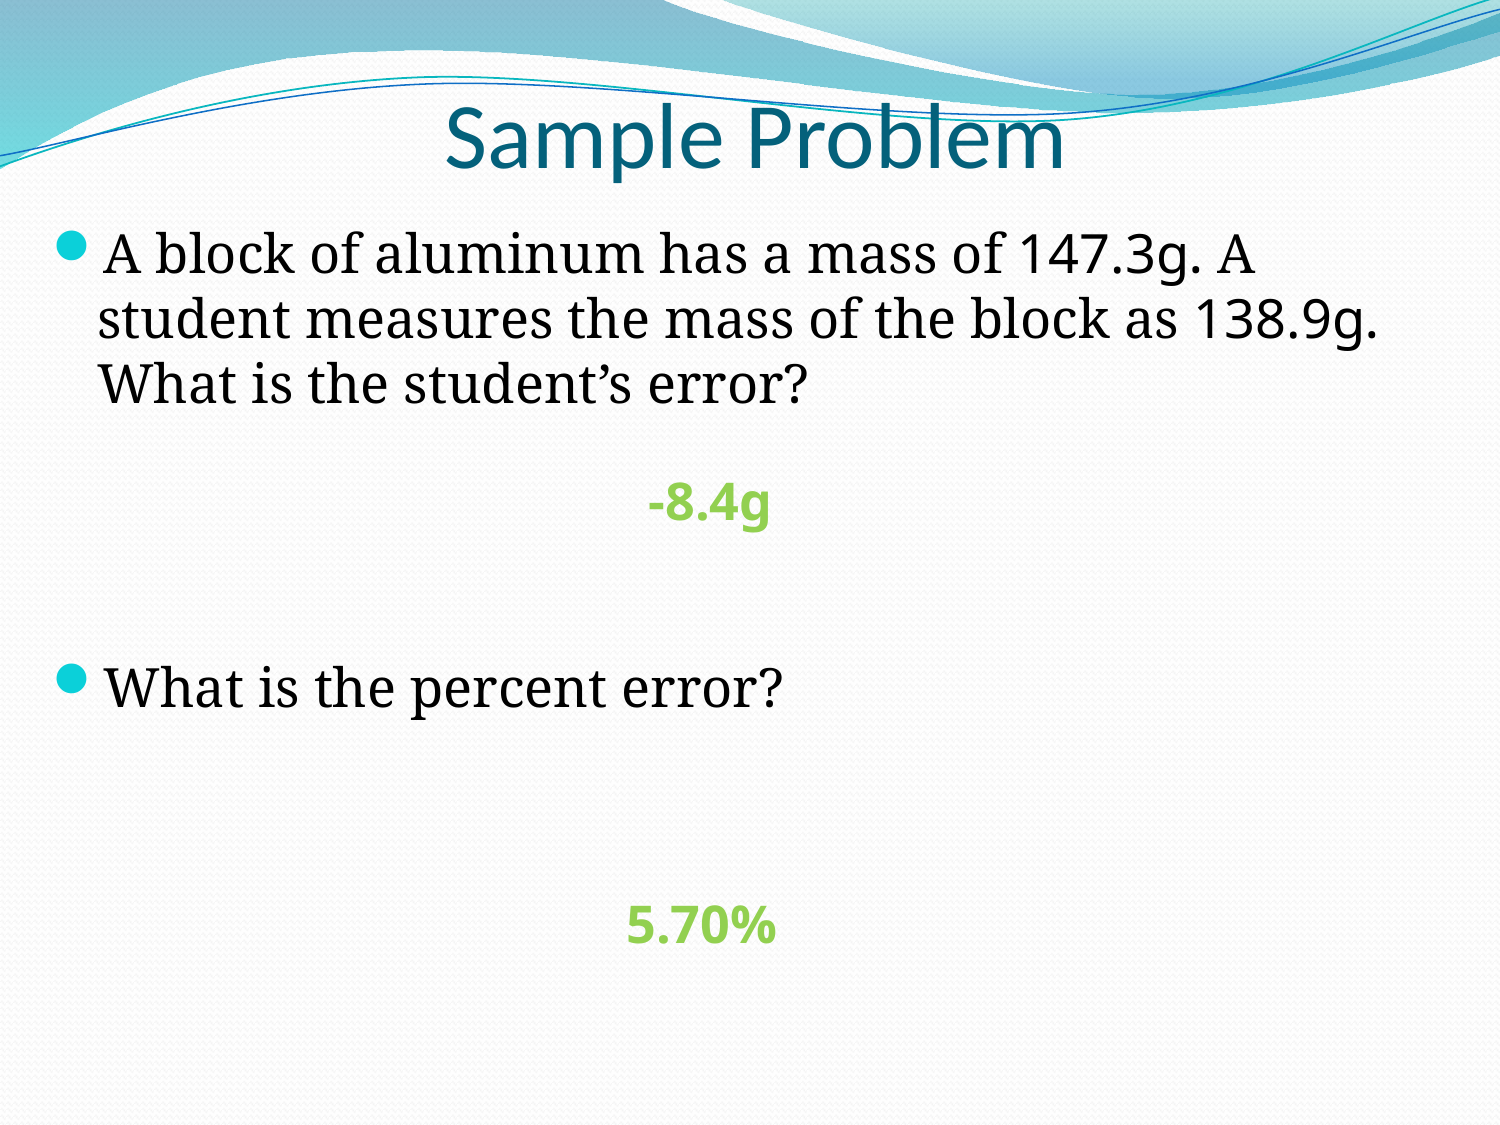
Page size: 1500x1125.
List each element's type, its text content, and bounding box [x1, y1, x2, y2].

text_box -8.4g [633, 460, 788, 538]
text_box 5.70% [611, 884, 792, 962]
title Sample Problem [37, 37, 1475, 188]
list A block of aluminum has a mass of 147.3g. A student measures the mass of the block as 138.9g. What is the student’s error? What is the percent error? [37, 212, 1475, 1100]
